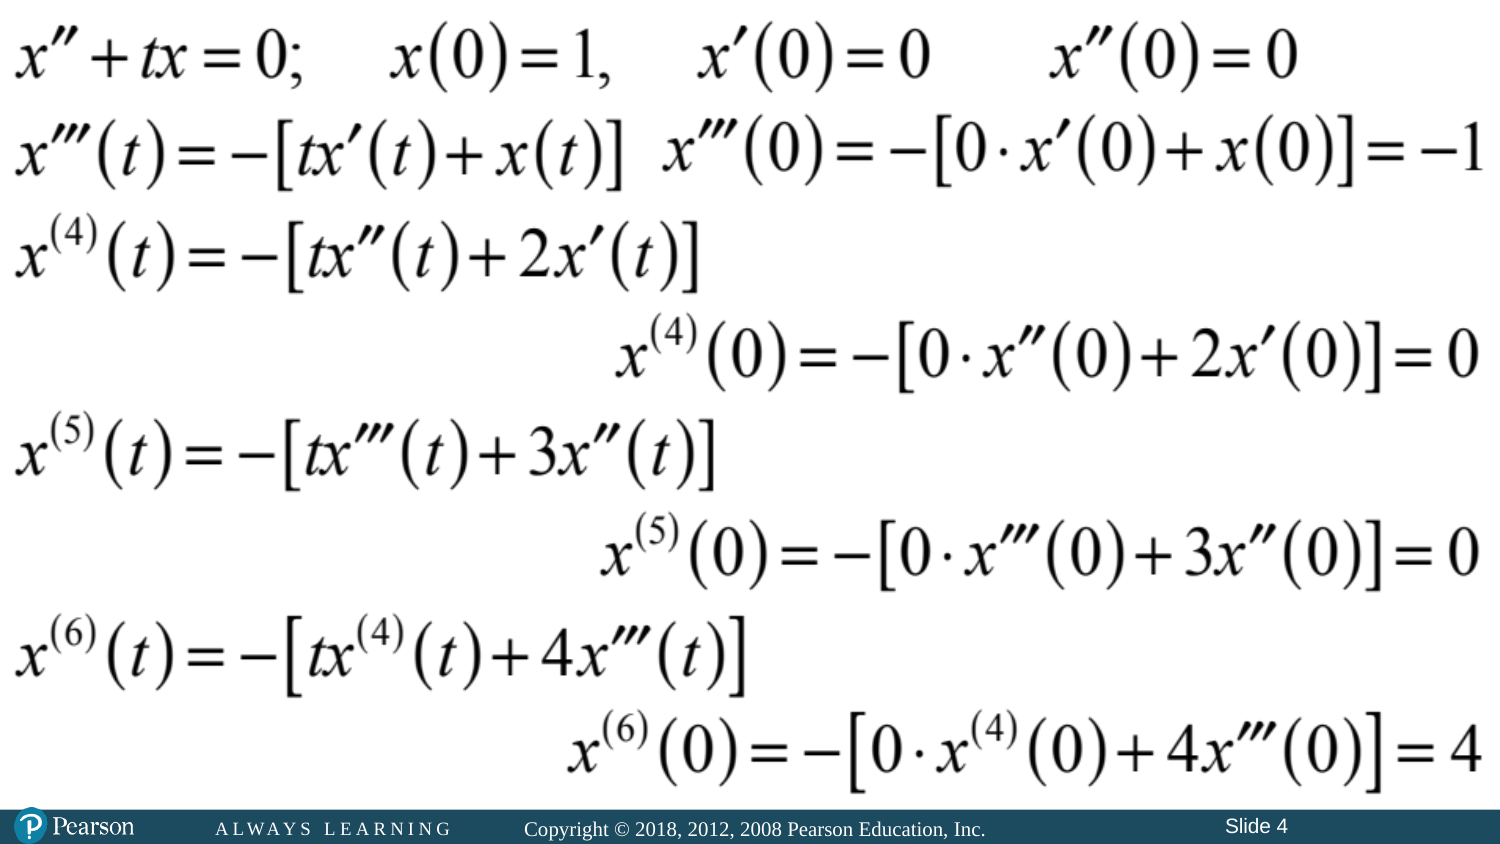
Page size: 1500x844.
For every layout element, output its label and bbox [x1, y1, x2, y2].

text_box [613, 304, 1481, 395]
text_box [13, 402, 714, 493]
picture [14, 807, 134, 844]
text_box [565, 701, 1483, 798]
text_box [1047, 11, 1298, 96]
text_box [13, 204, 700, 295]
text_box [660, 104, 1484, 189]
text_box [13, 11, 931, 96]
text_box [13, 605, 748, 702]
text_box [13, 108, 625, 193]
text_box [598, 502, 1483, 593]
